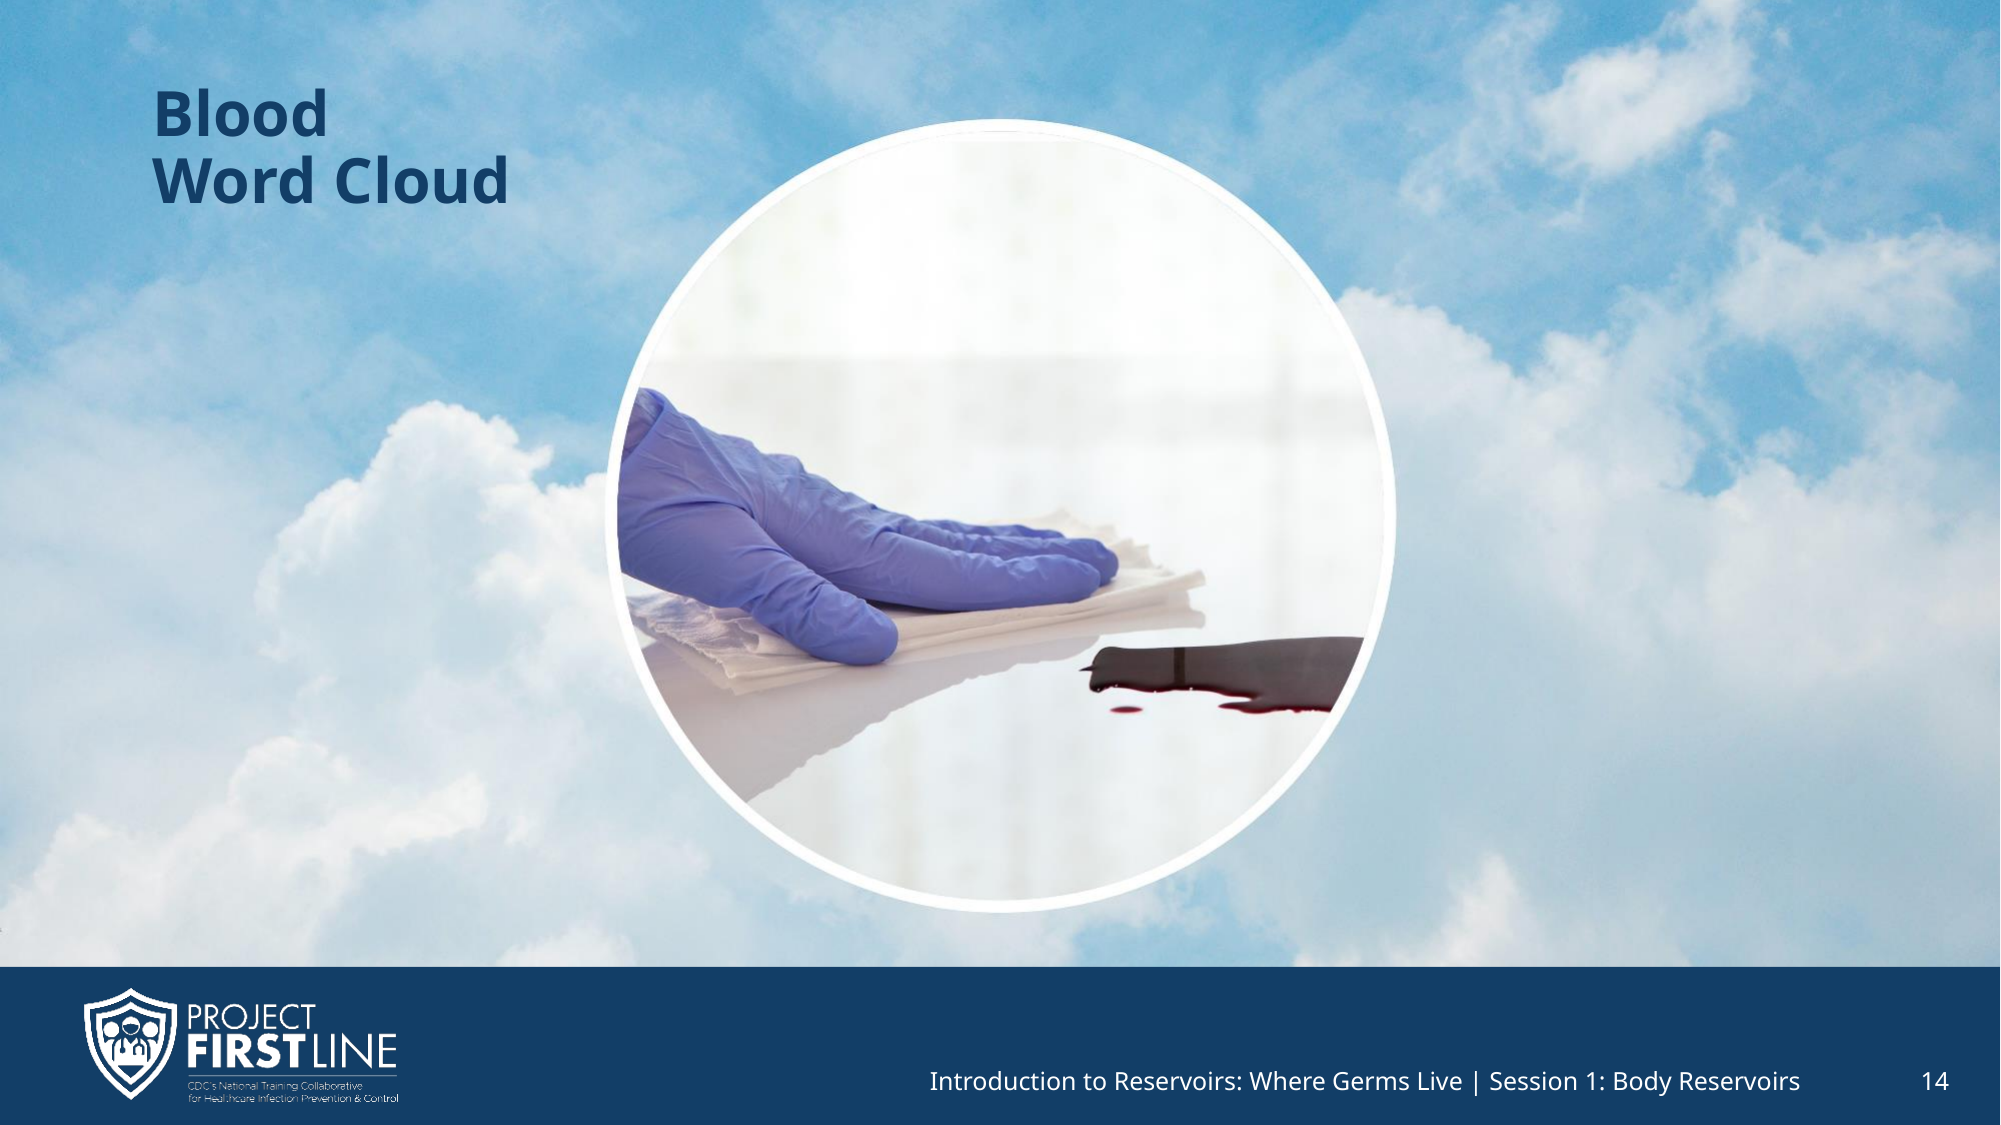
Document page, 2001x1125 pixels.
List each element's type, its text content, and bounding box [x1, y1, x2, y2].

picture [60, 978, 415, 1112]
title Blood Word Cloud [137, 74, 1863, 191]
picture [0, 0, 2001, 1125]
